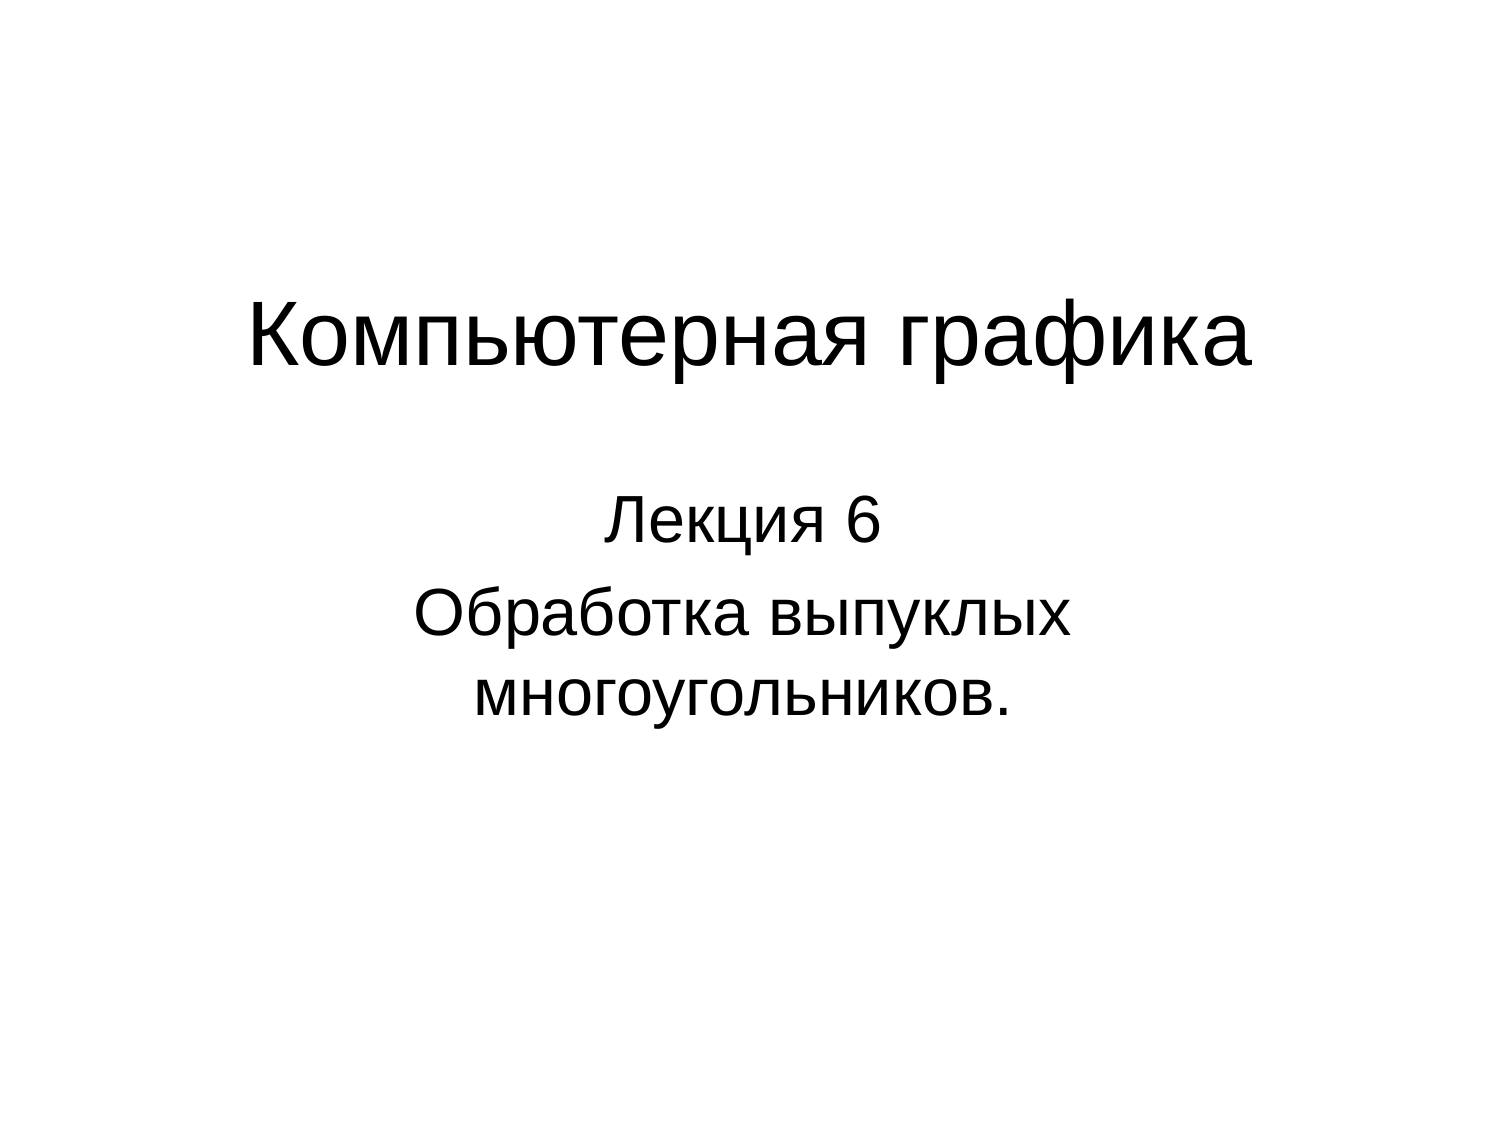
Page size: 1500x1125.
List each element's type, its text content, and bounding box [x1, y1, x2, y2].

title Компьютерная графика [112, 208, 1388, 450]
subtitle Лекция 6 Обработка выпуклых многоугольников. [218, 468, 1269, 756]
